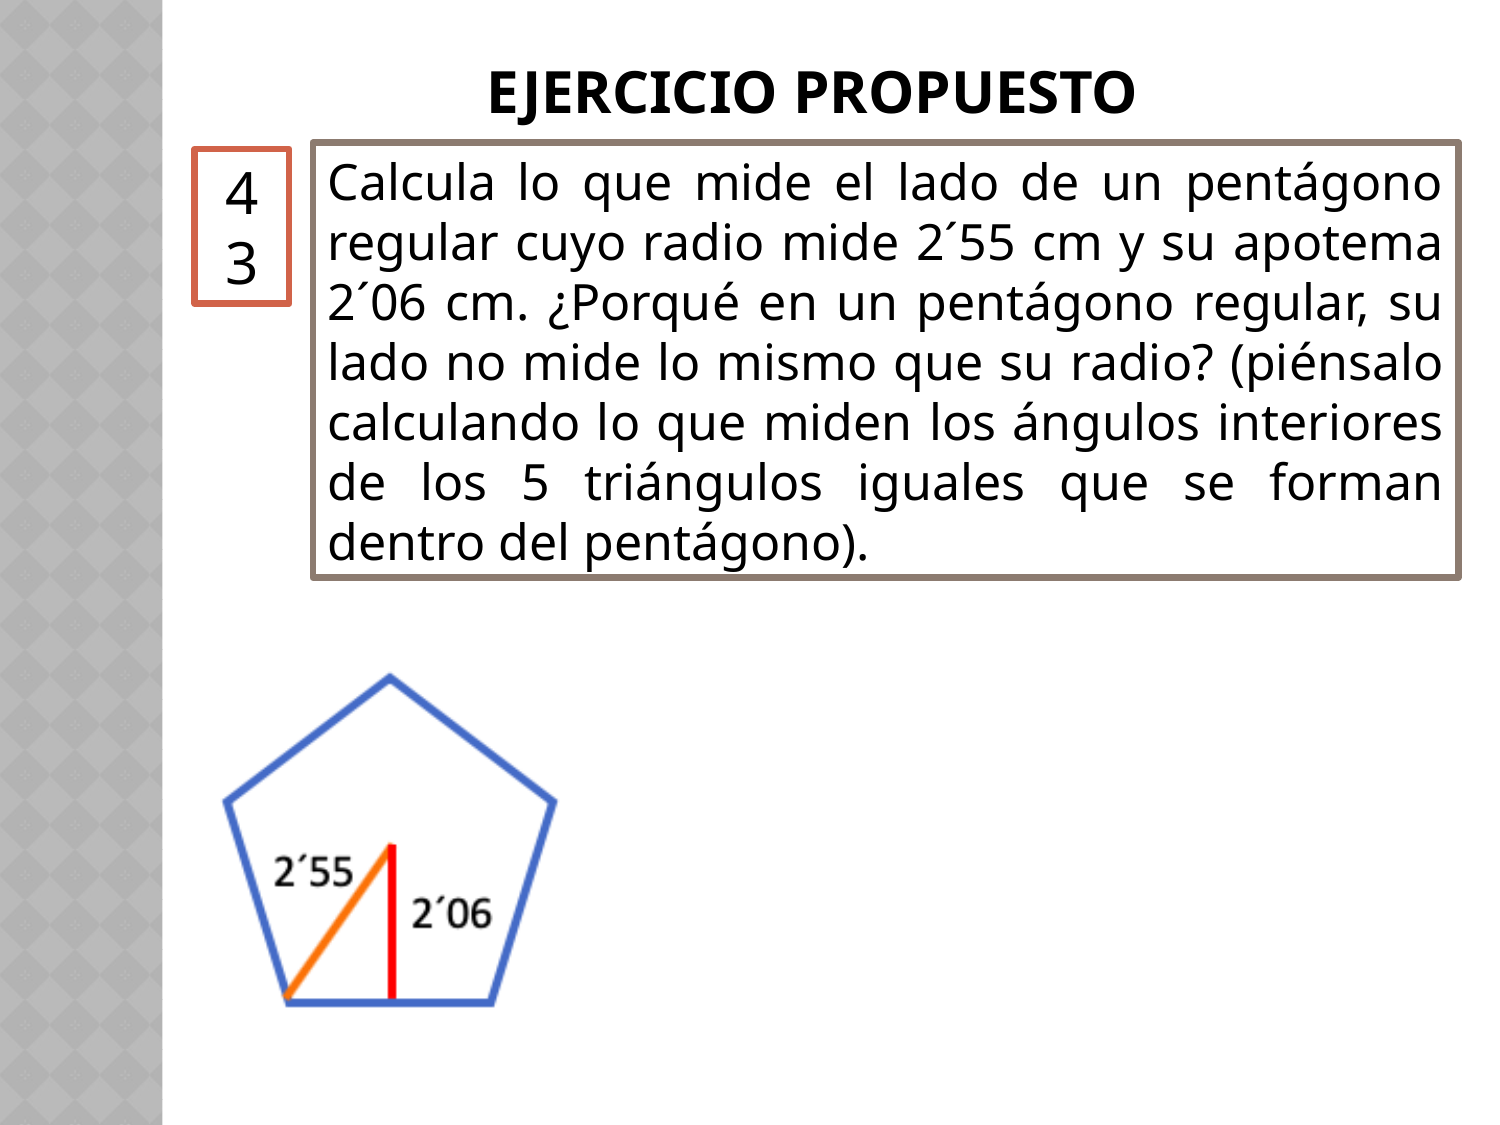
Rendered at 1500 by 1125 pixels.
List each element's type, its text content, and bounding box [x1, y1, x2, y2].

text_box 43 [191, 146, 292, 307]
title Ejercicio propuesto [218, 52, 1407, 126]
picture [194, 644, 610, 1069]
text_box Calcula lo que mide el lado de un pentágono regular cuyo radio mide 2´55 cm y su apotema 2´06 cm. ¿Porqué en un pentágono regular, su lado no mide lo mismo que su radio? (piénsalo calculando lo que miden los ángulos interiores de los 5 triángulos iguales que se forman dentro del pentágono). [310, 139, 1462, 581]
